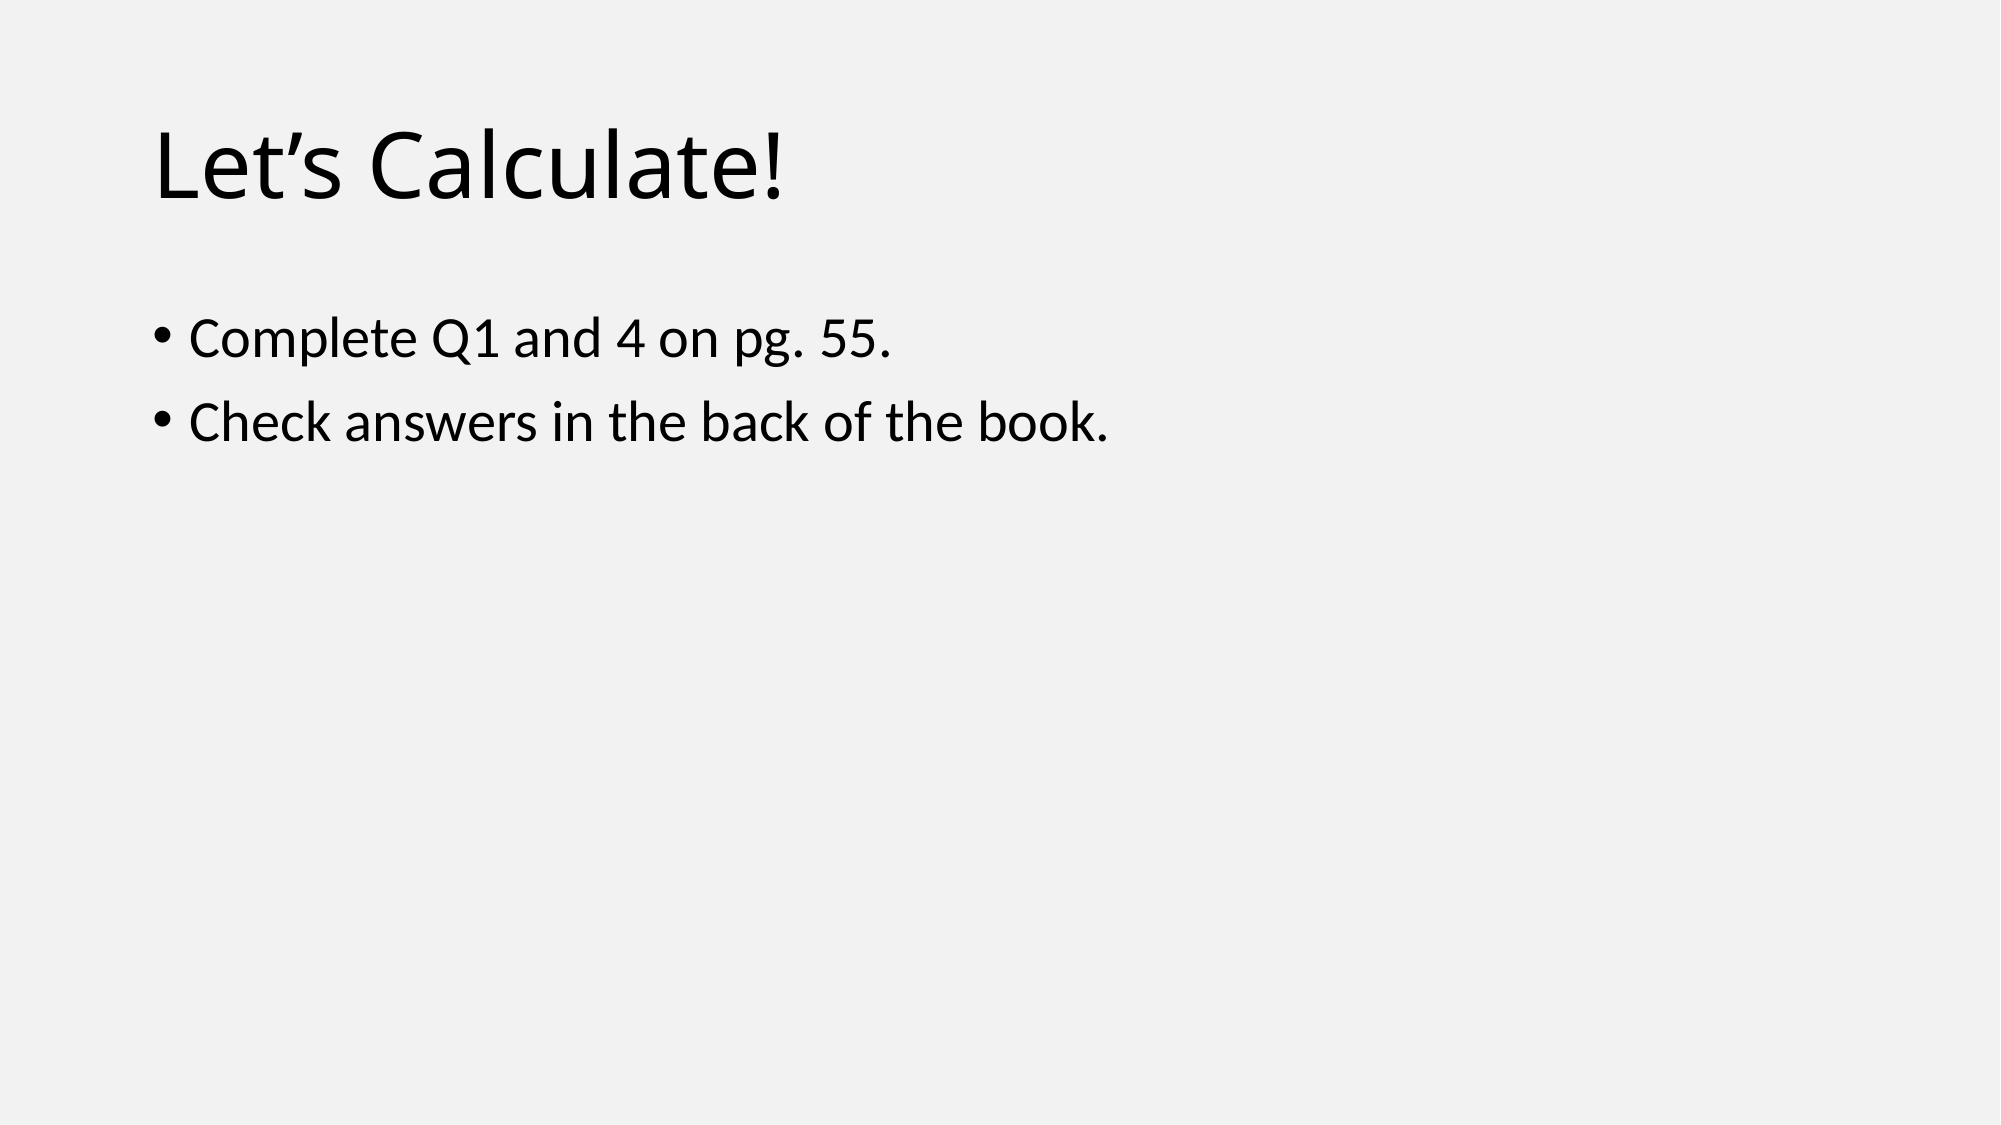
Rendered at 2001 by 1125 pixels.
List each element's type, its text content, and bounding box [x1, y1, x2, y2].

list Complete Q1 and 4 on pg. 55. Check answers in the back of the book. [137, 299, 1863, 1014]
title Let’s Calculate! [137, 59, 1863, 278]
